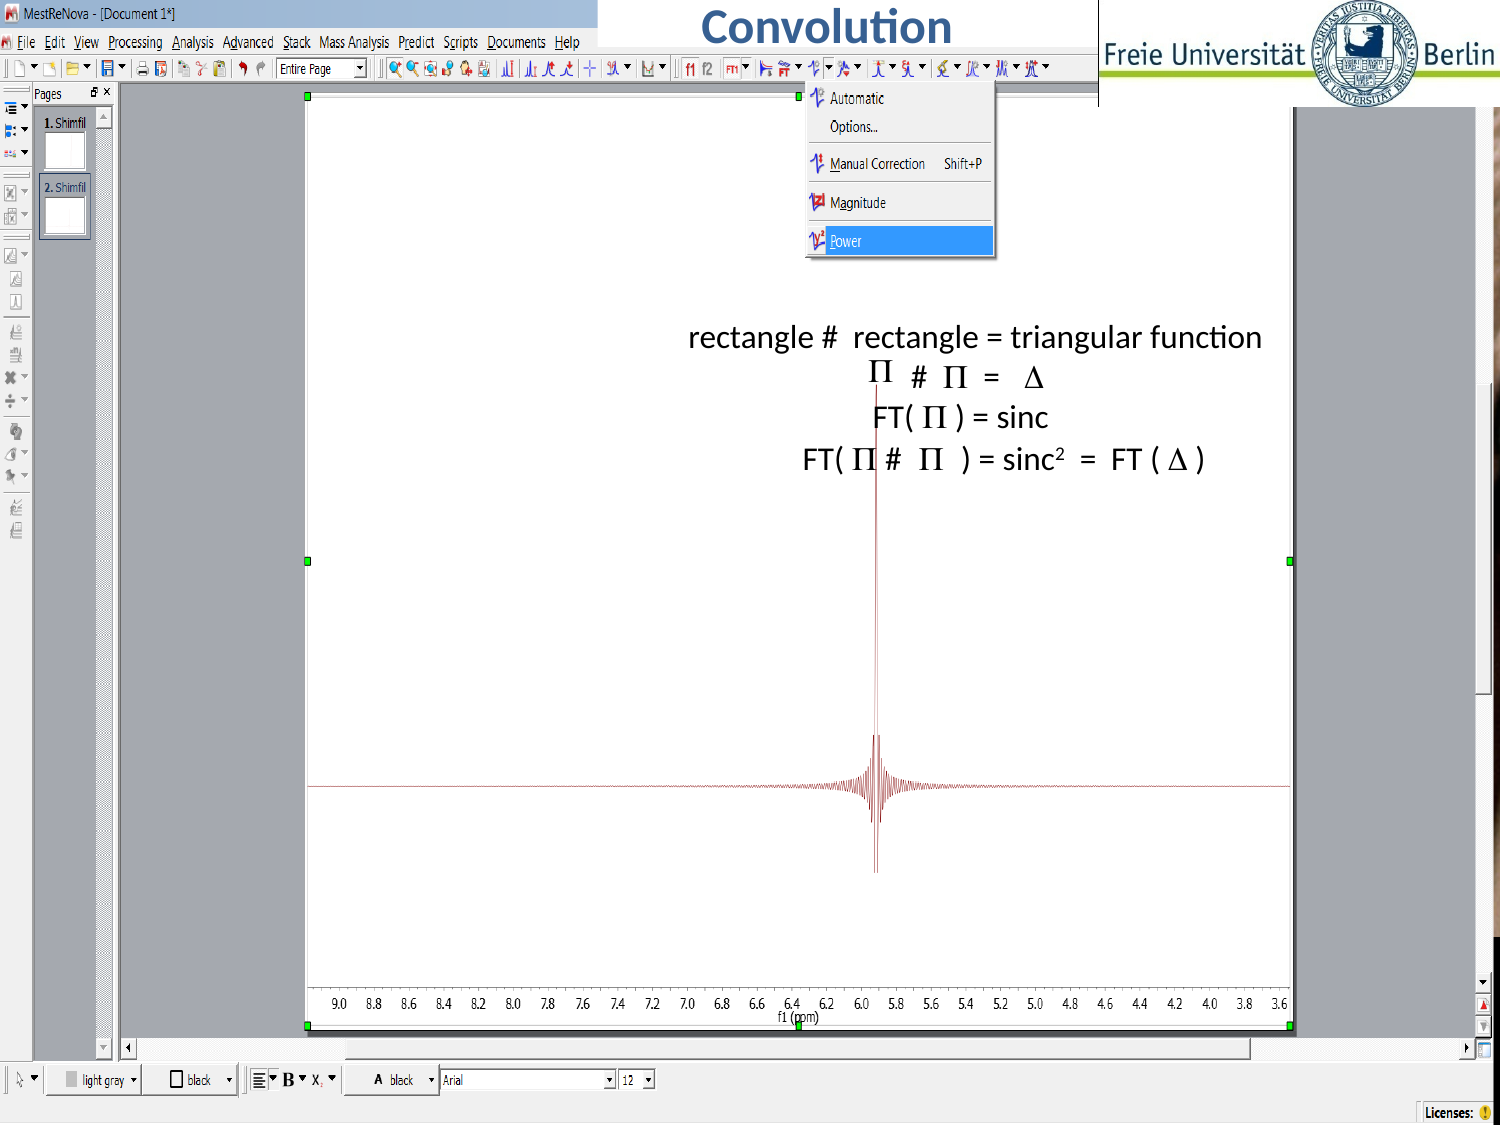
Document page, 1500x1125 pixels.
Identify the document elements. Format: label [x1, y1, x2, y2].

text_box [597, 0, 1500, 107]
picture [0, 0, 1500, 1125]
